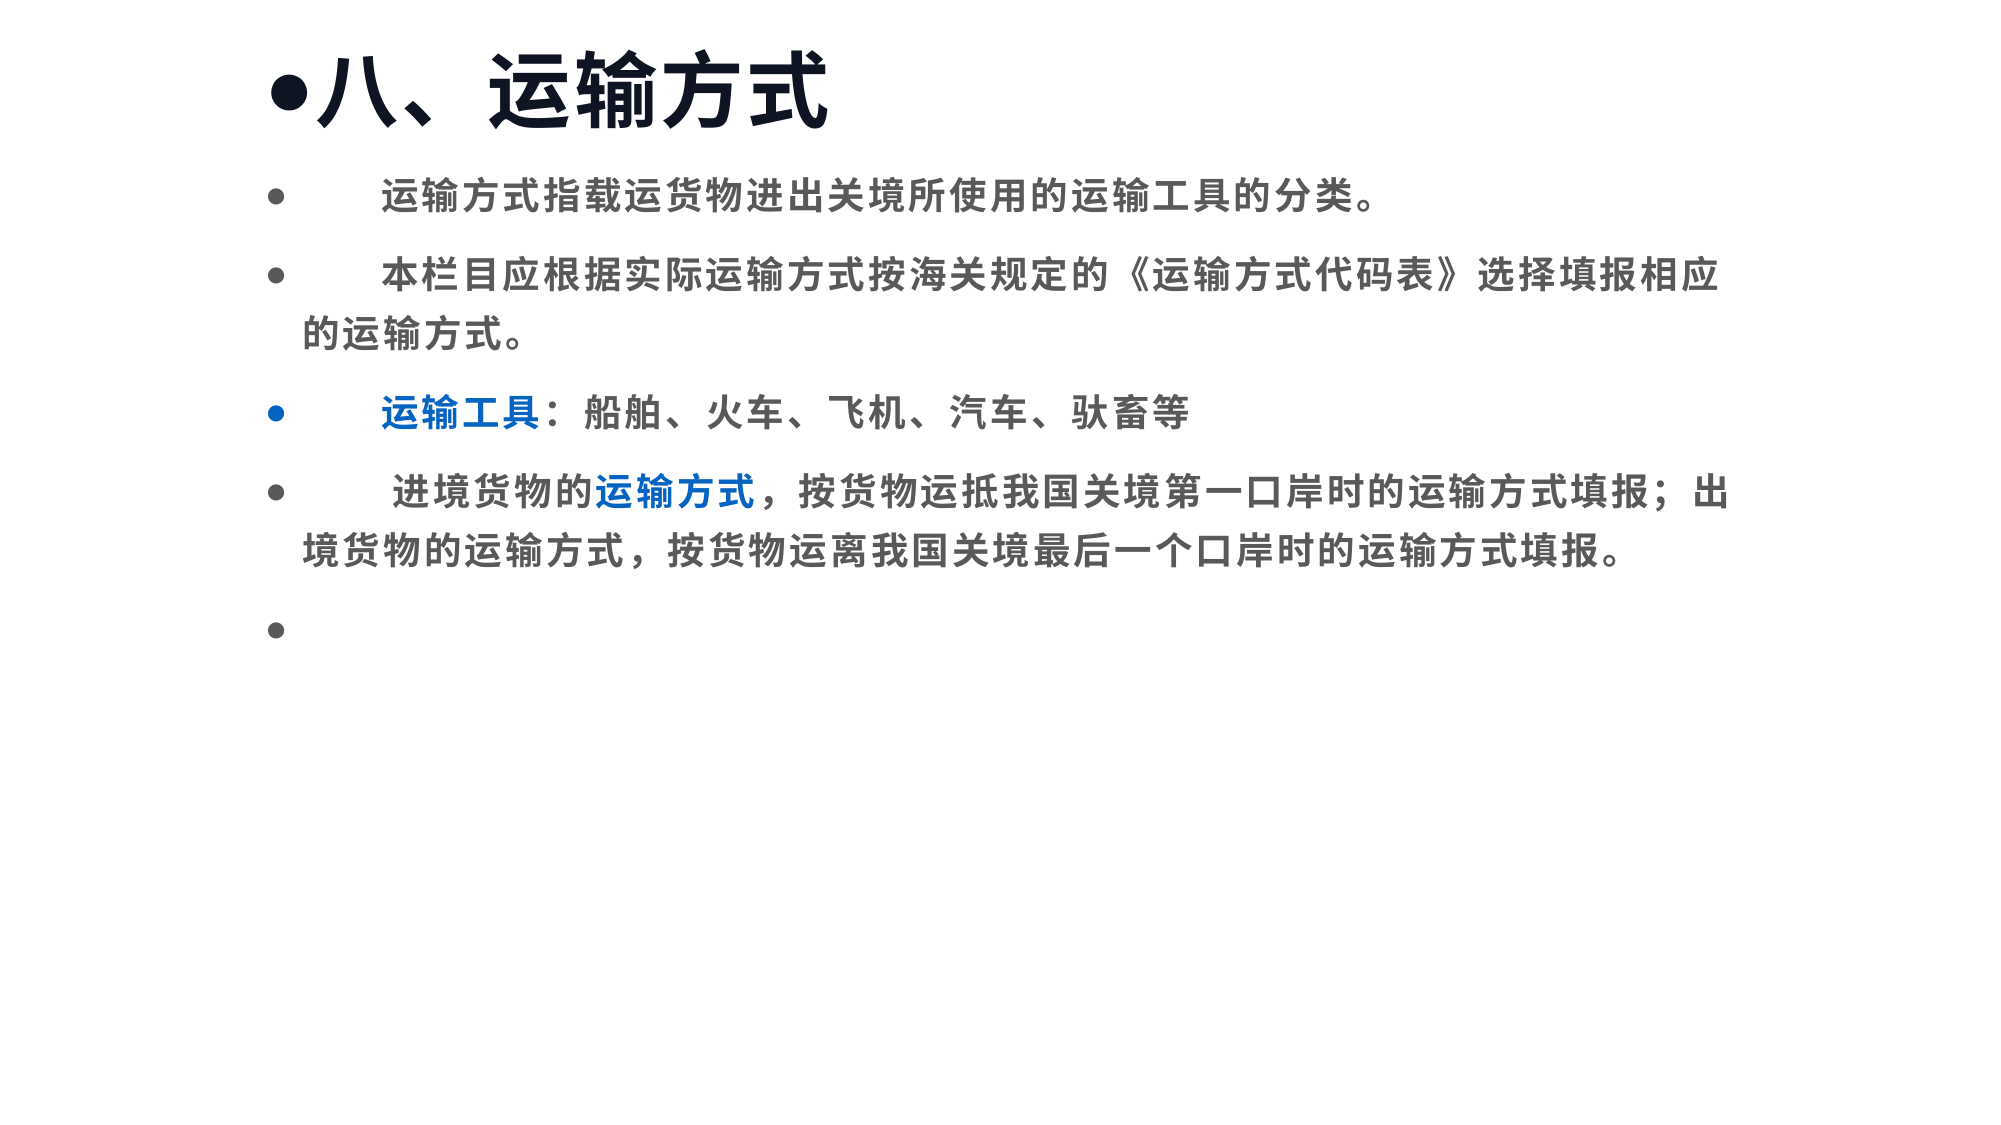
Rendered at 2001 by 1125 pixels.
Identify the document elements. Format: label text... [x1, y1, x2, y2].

list 八、运输方式 运输方式指载运货物进出关境所使用的运输工具的分类。 本栏目应根据实际运输方式按海关规定的《运输方式代码表》选择填报相应的运输方式。 运输工具：船舶、火车、飞机、汽车、驮畜等 进境货物的运输方式，按货物运抵我国关境第一口岸时的运输方式填报；出境货物的运输方式，按货物运离我国关境最后一个口岸时的运输方式填报。 [249, 0, 1750, 1125]
